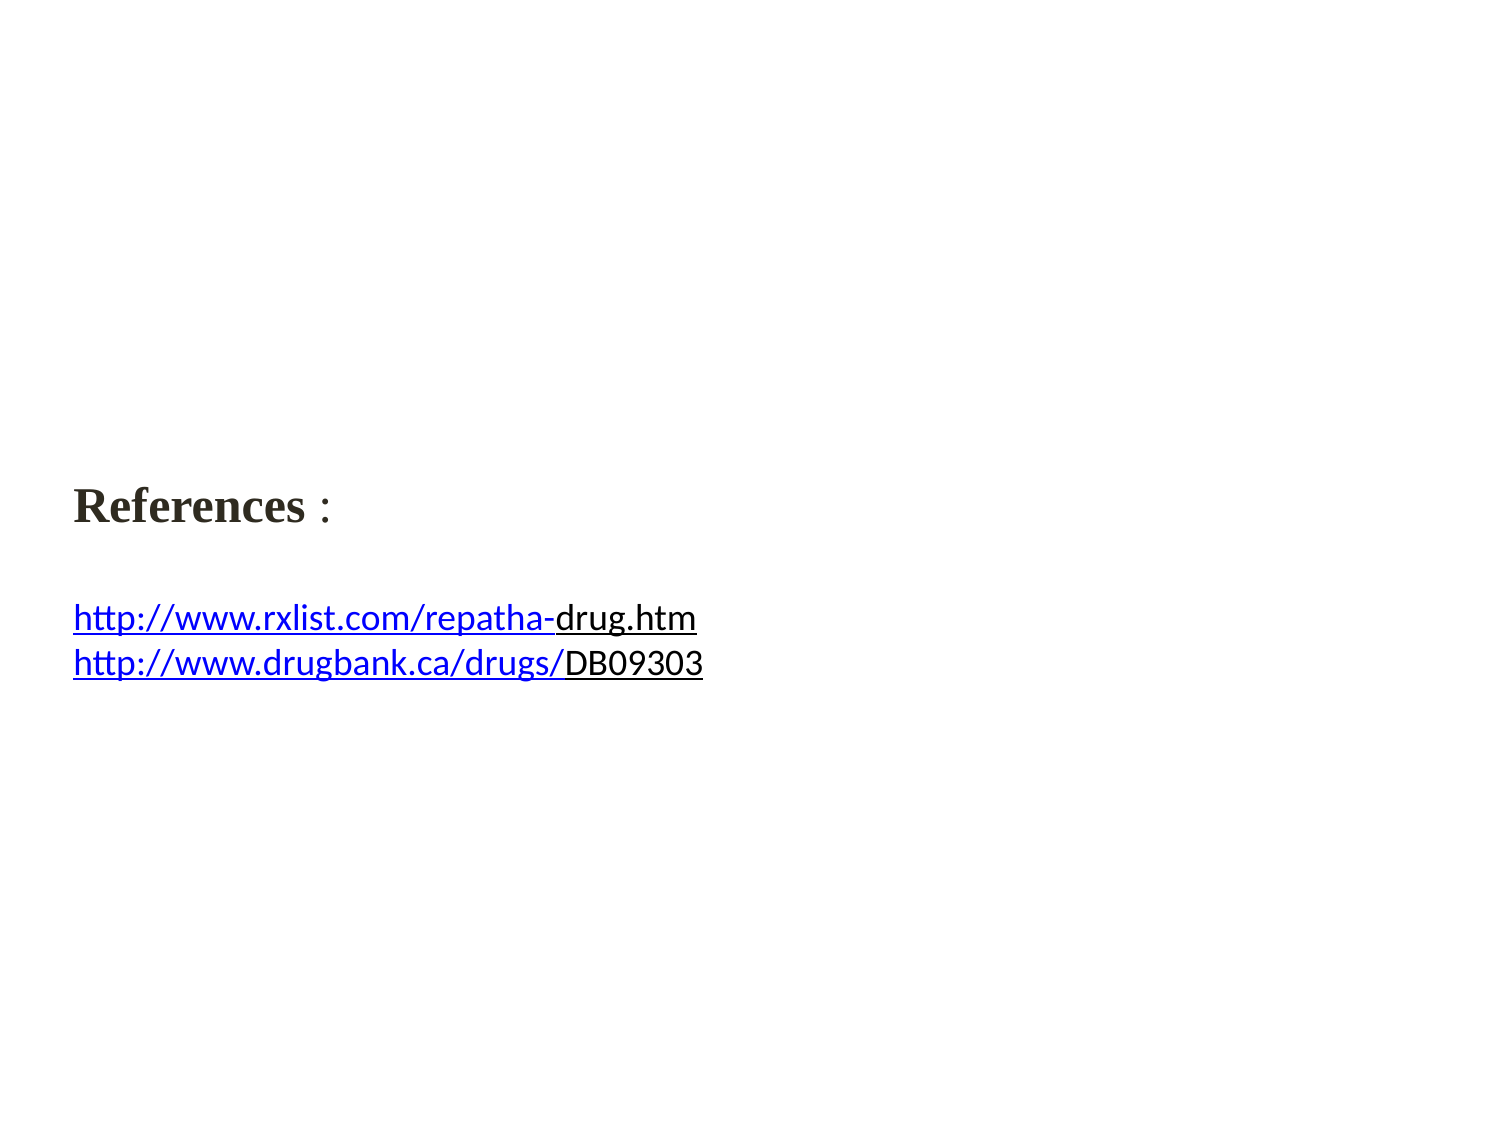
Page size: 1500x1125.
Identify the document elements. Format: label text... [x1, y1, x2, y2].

text_box References : http://www.rxlist.com/repatha-drug.htm http://www.drugbank.ca/drugs/DB09303 [58, 398, 1309, 758]
